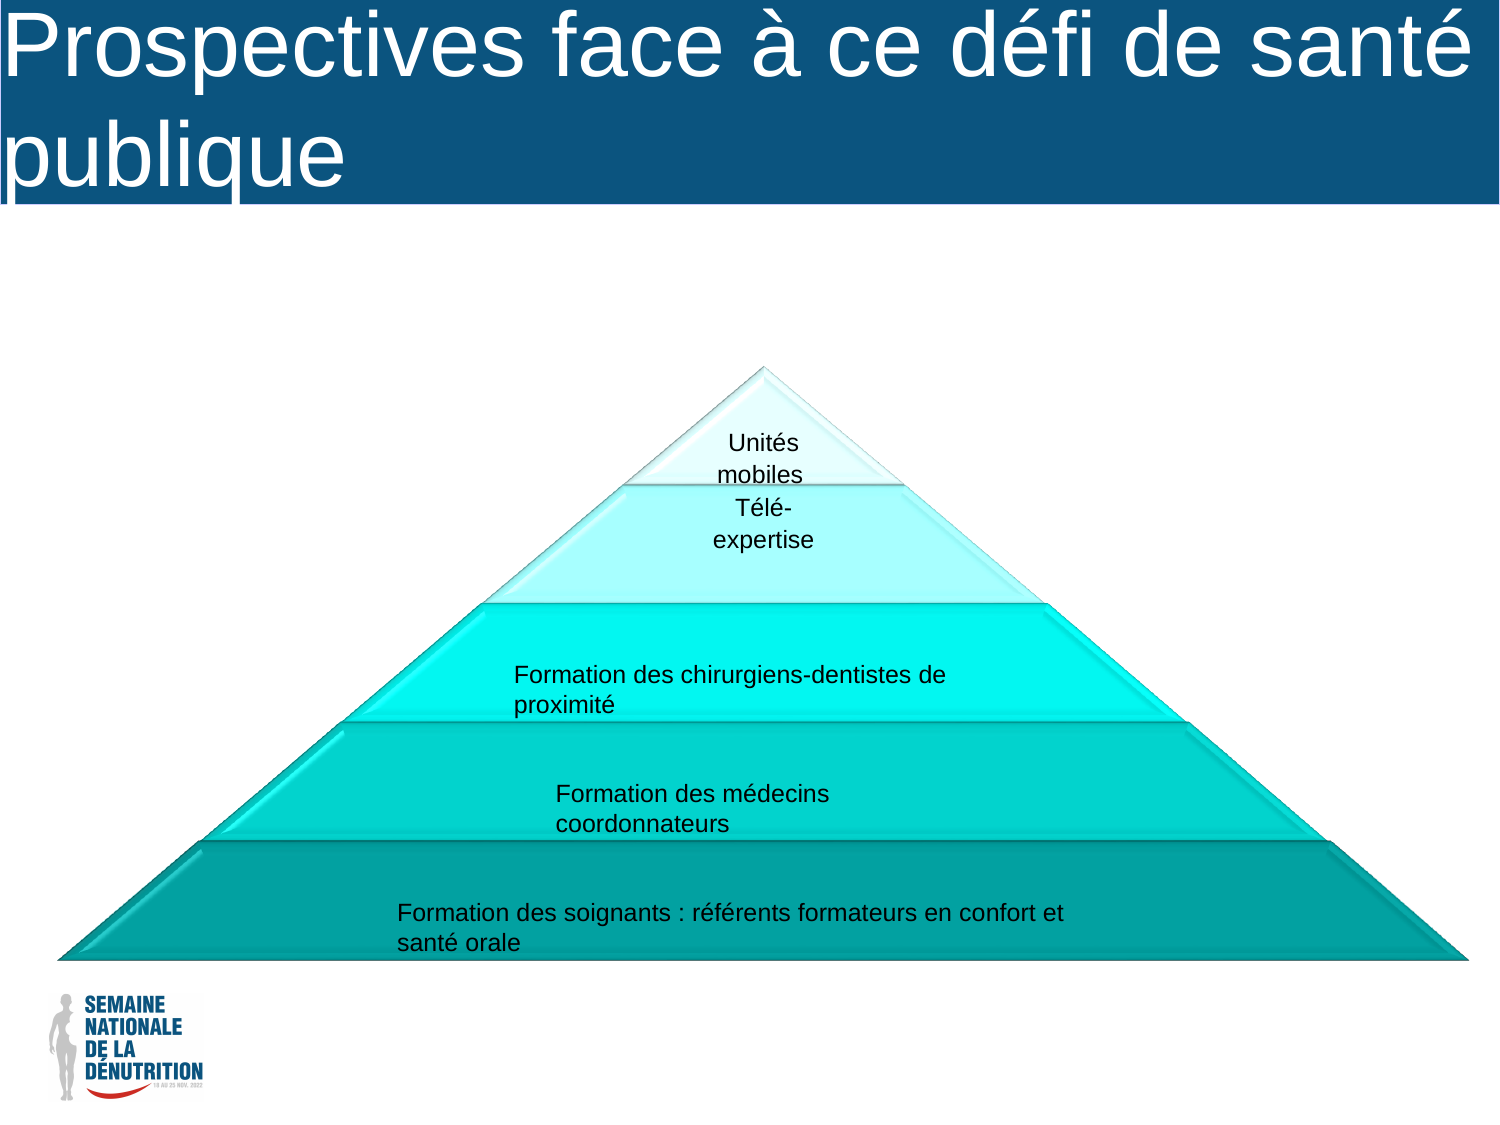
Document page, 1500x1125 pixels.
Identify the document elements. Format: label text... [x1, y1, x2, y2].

text_box Formation des médecins coordonnateurs [553, 775, 973, 838]
text_box Formation des soignants : référents formateurs en confort et santé orale [395, 894, 1131, 956]
text_box [56, 840, 1470, 961]
title Prospectives face à ce défi de santé publique [0, 0, 1500, 205]
text_box [339, 603, 1188, 721]
text_box [198, 721, 1329, 840]
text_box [480, 364, 1047, 605]
picture [48, 993, 204, 1102]
text_box Formation des chirurgiens-dentistes de proximité [512, 656, 1014, 719]
